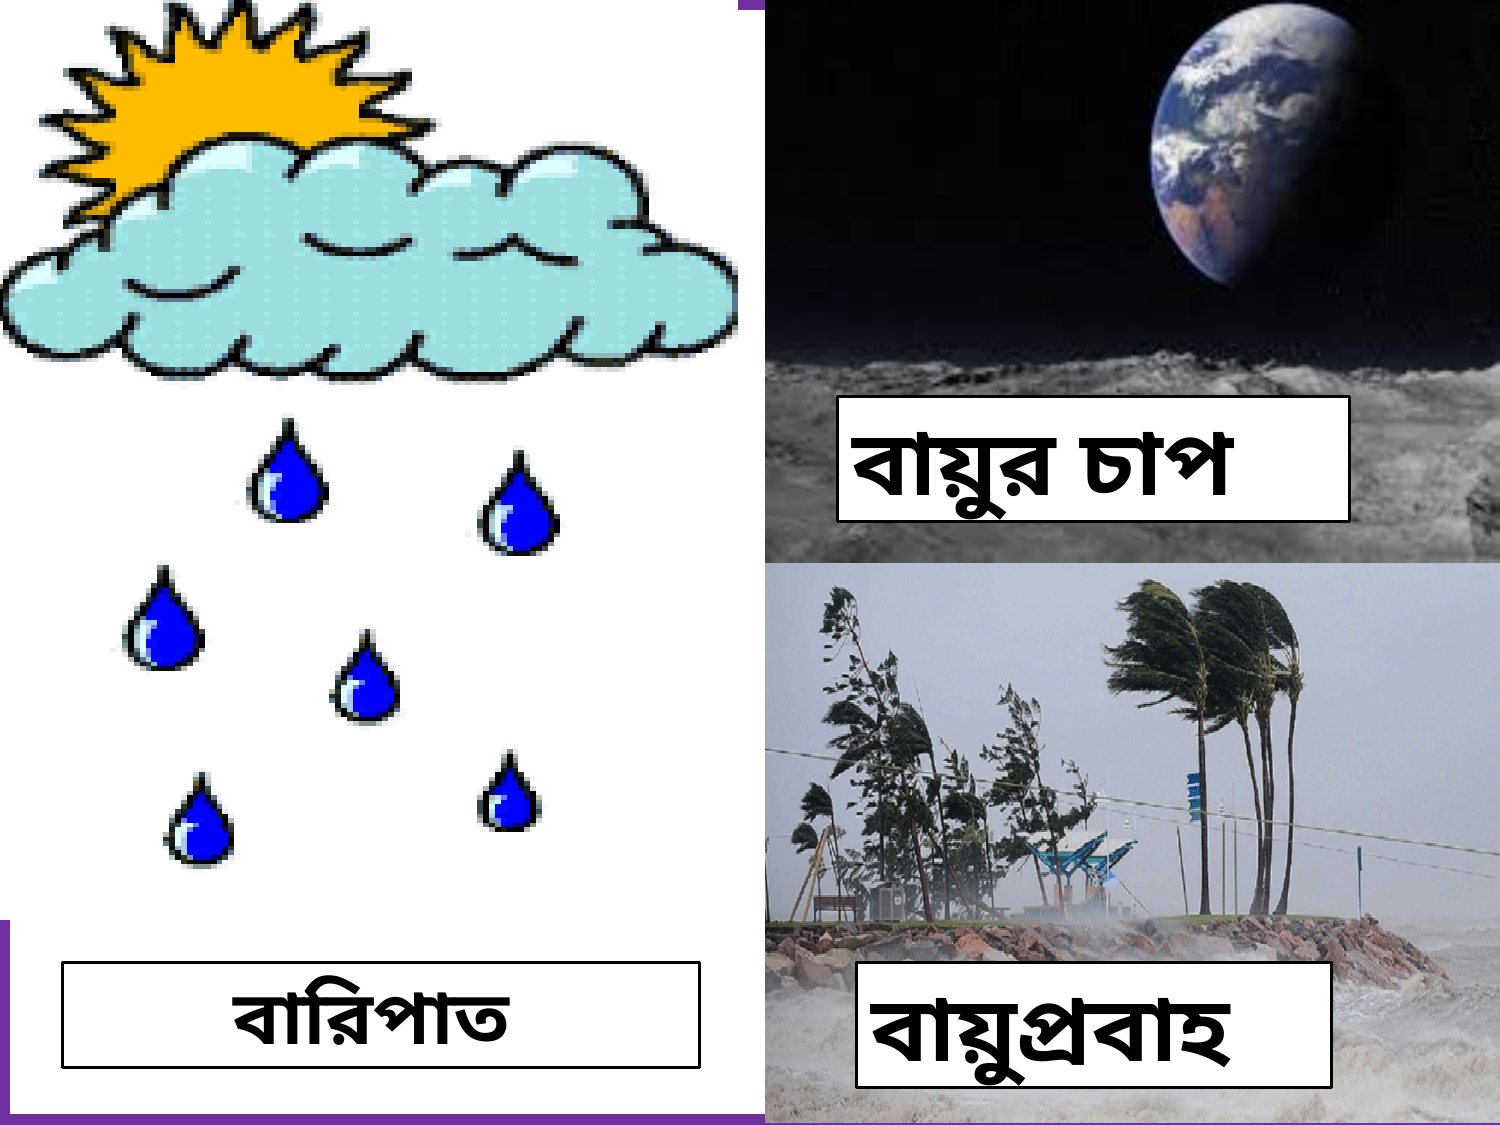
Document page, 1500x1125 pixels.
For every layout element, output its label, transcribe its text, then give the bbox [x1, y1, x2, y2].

text_box বারিপাত [61, 961, 701, 1069]
picture [0, 0, 738, 920]
picture [765, 0, 1500, 1123]
text_box [0, 0, 765, 1125]
